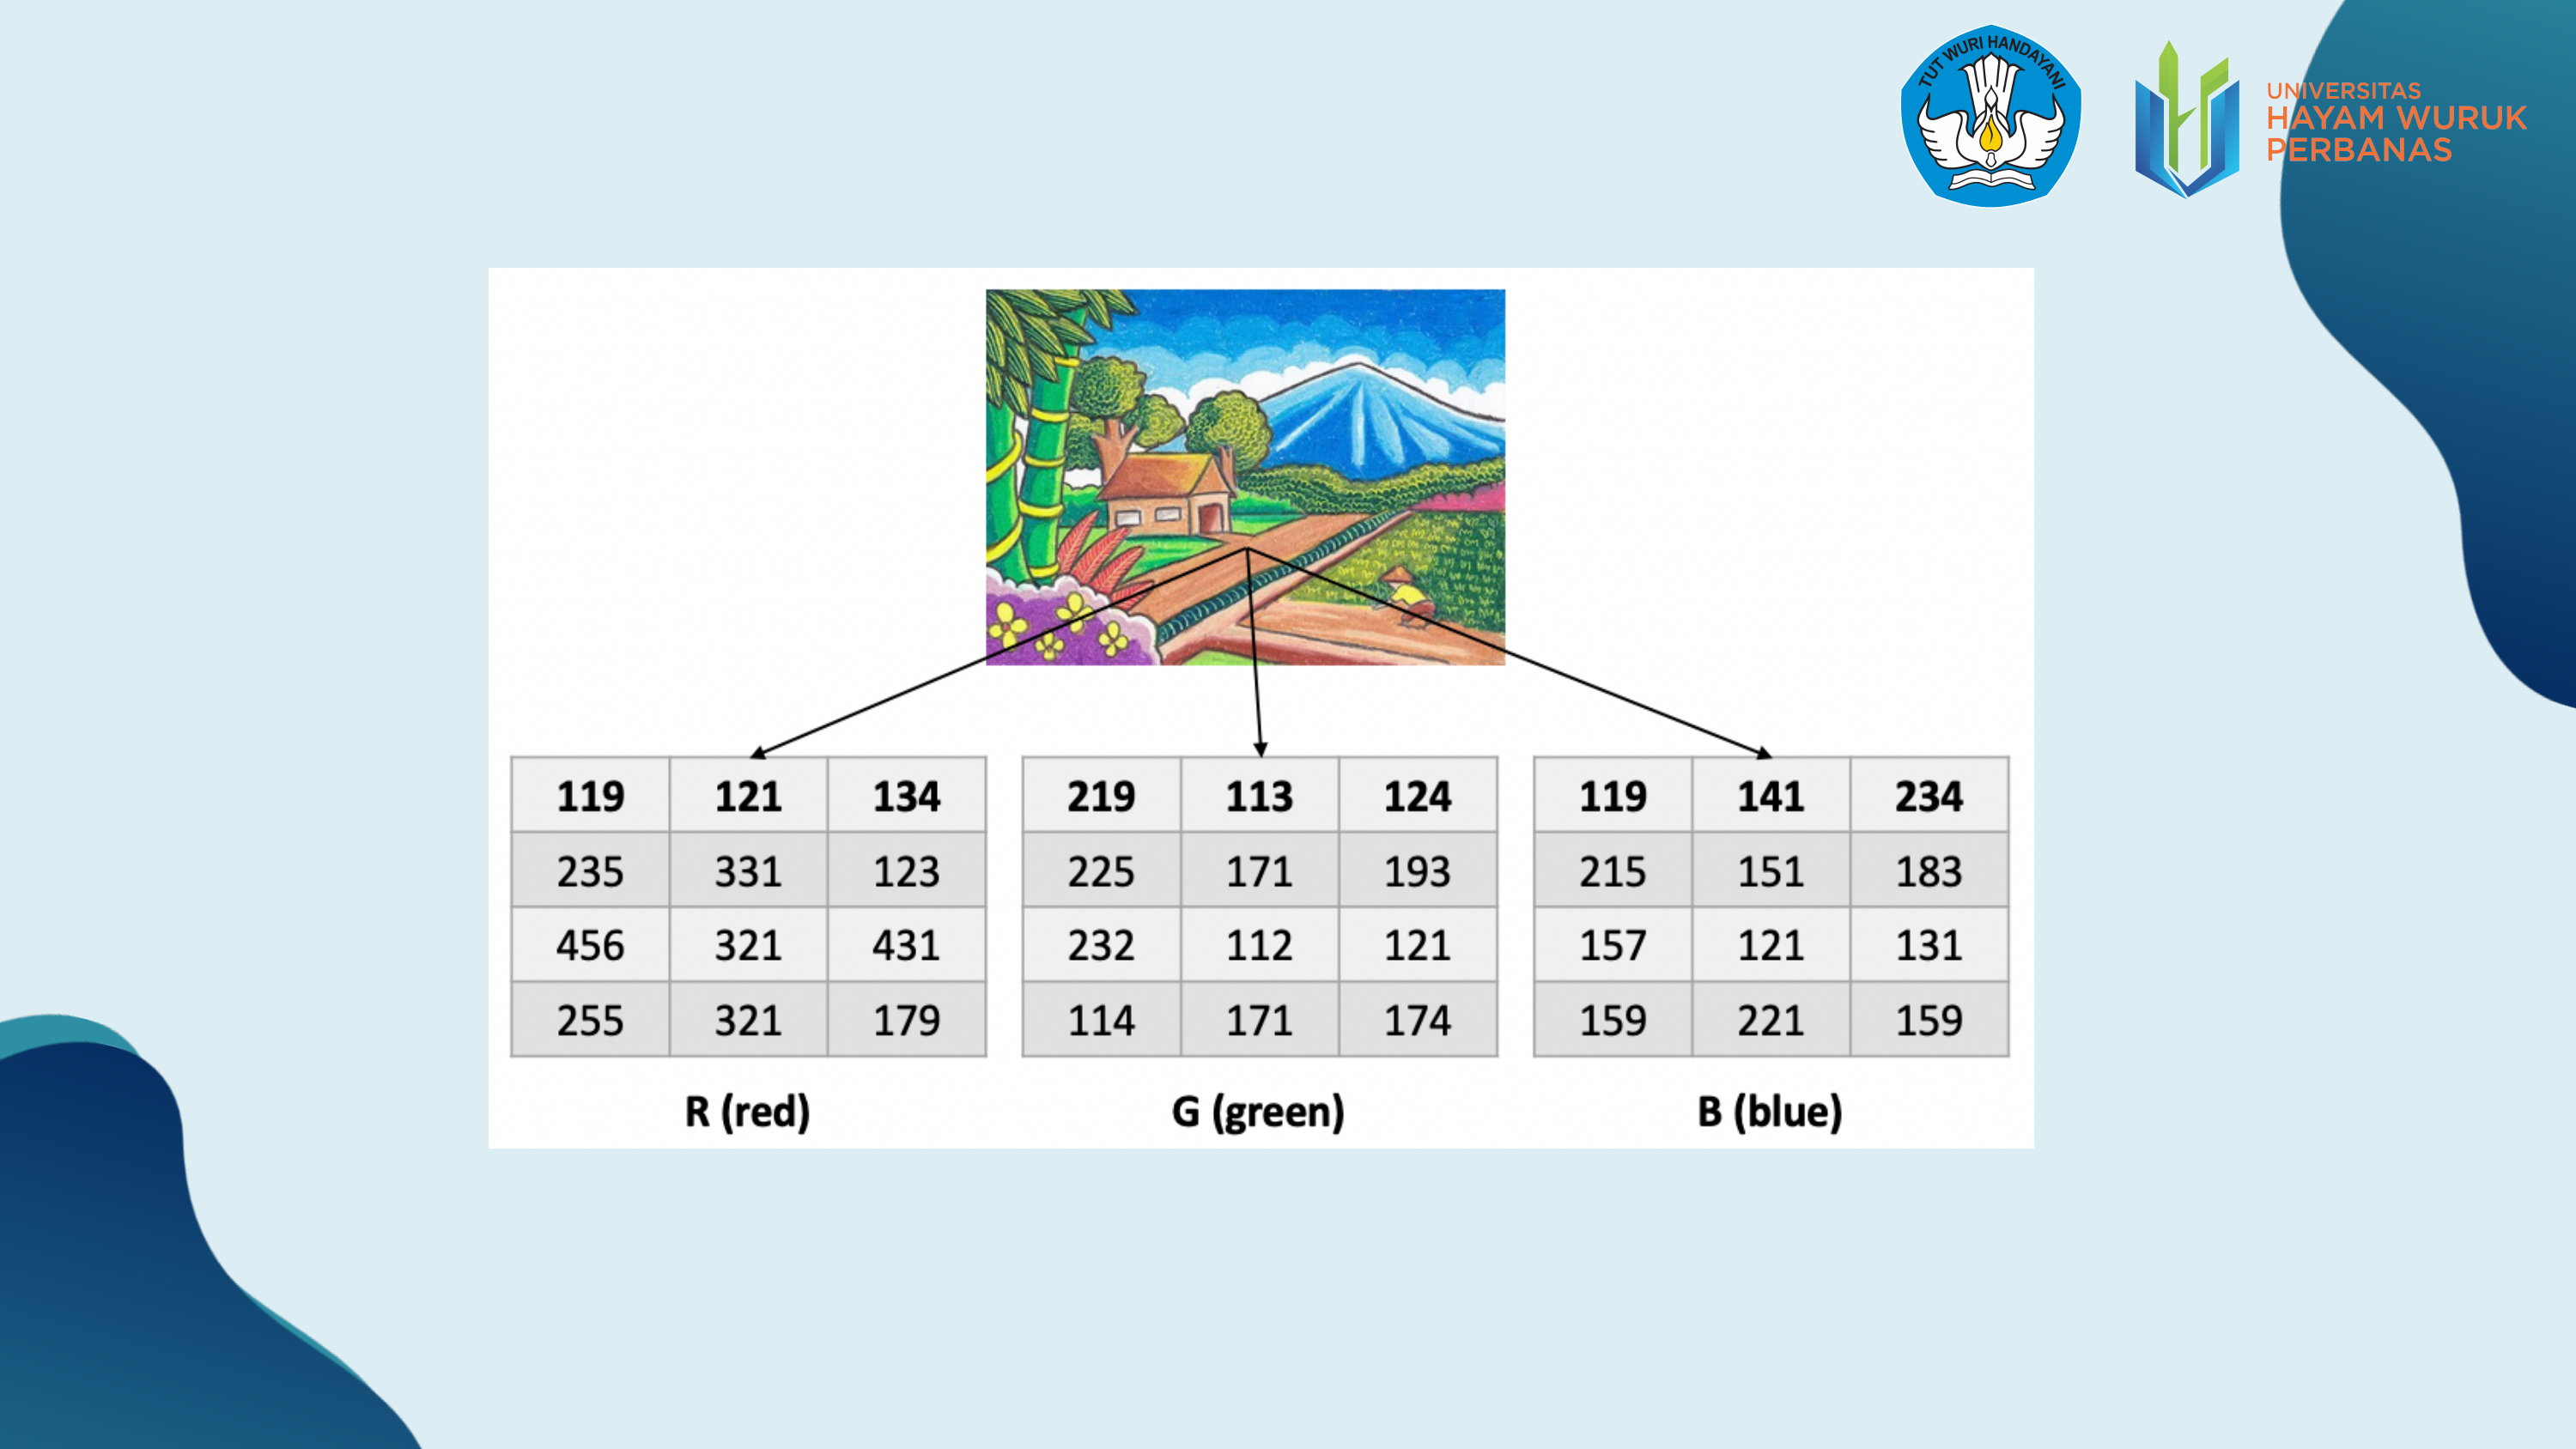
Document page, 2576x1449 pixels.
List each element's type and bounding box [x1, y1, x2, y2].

picture [1889, 17, 2093, 221]
picture [2136, 0, 2576, 707]
picture [488, 268, 2034, 1149]
text_box [0, 962, 554, 1449]
